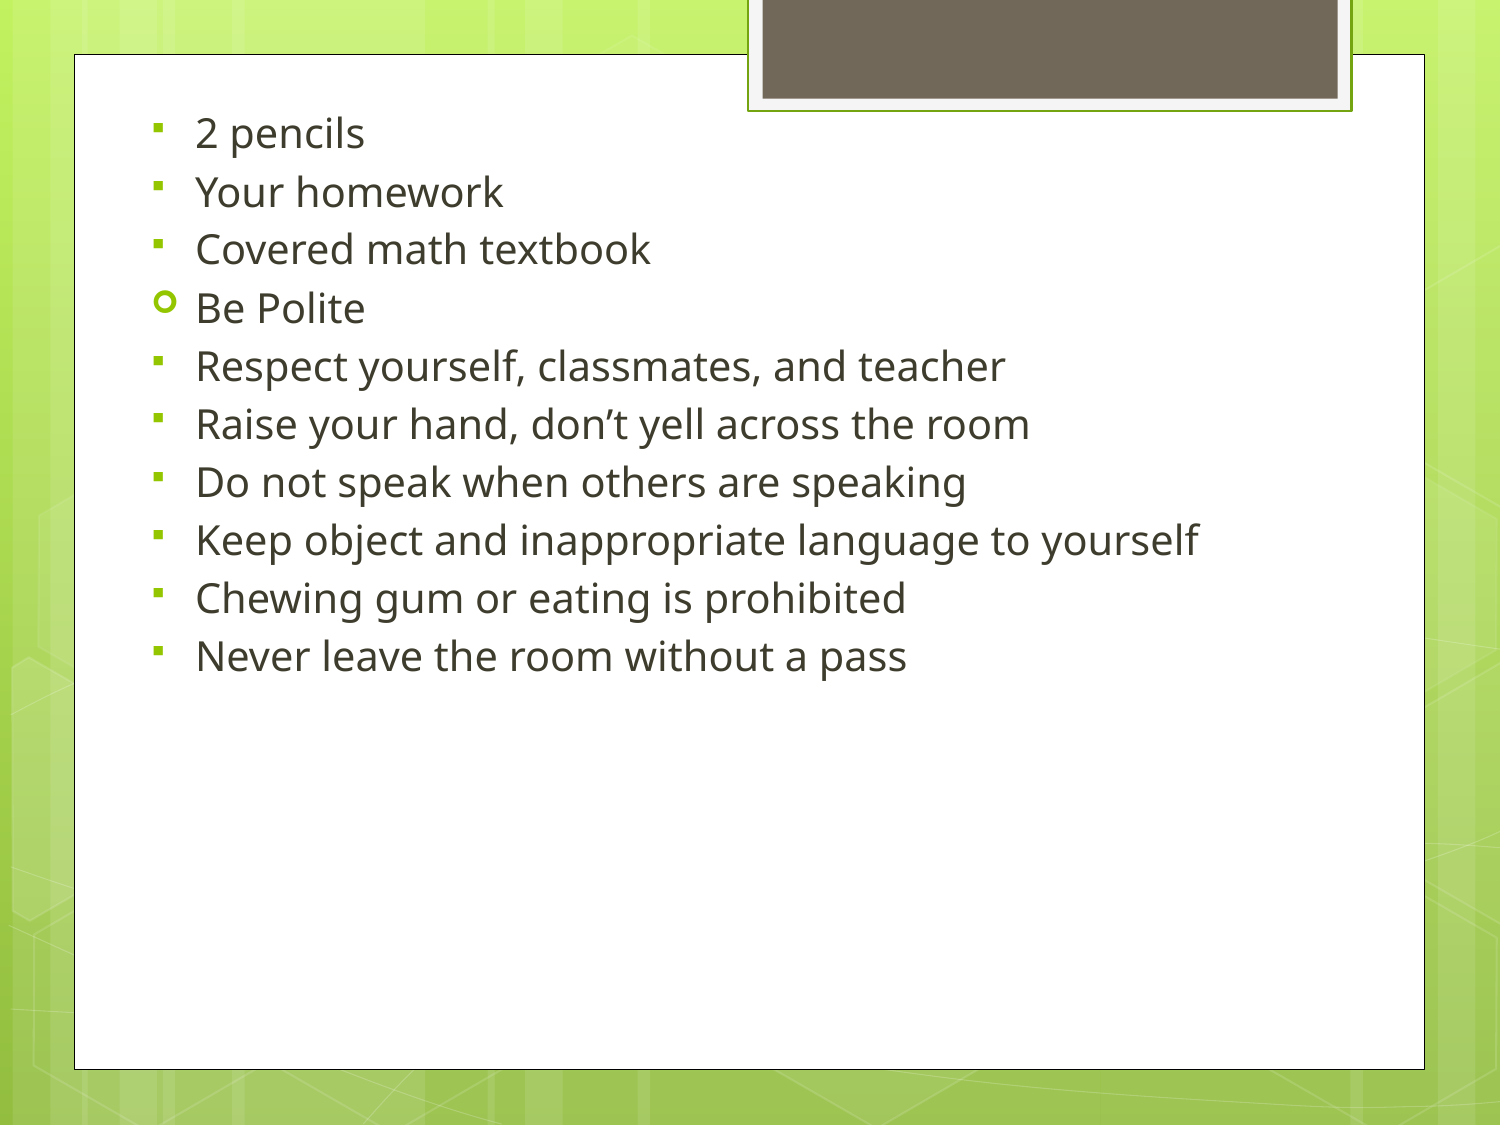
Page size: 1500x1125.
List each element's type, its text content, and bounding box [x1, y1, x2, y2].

list 2 pencils Your homework Covered math textbook Be Polite Respect yourself, classmates, and teacher Raise your hand, don’t yell across the room Do not speak when others are speaking Keep object and inappropriate language to yourself Chewing gum or eating is prohibited Never leave the room without a pass [125, 99, 1359, 688]
